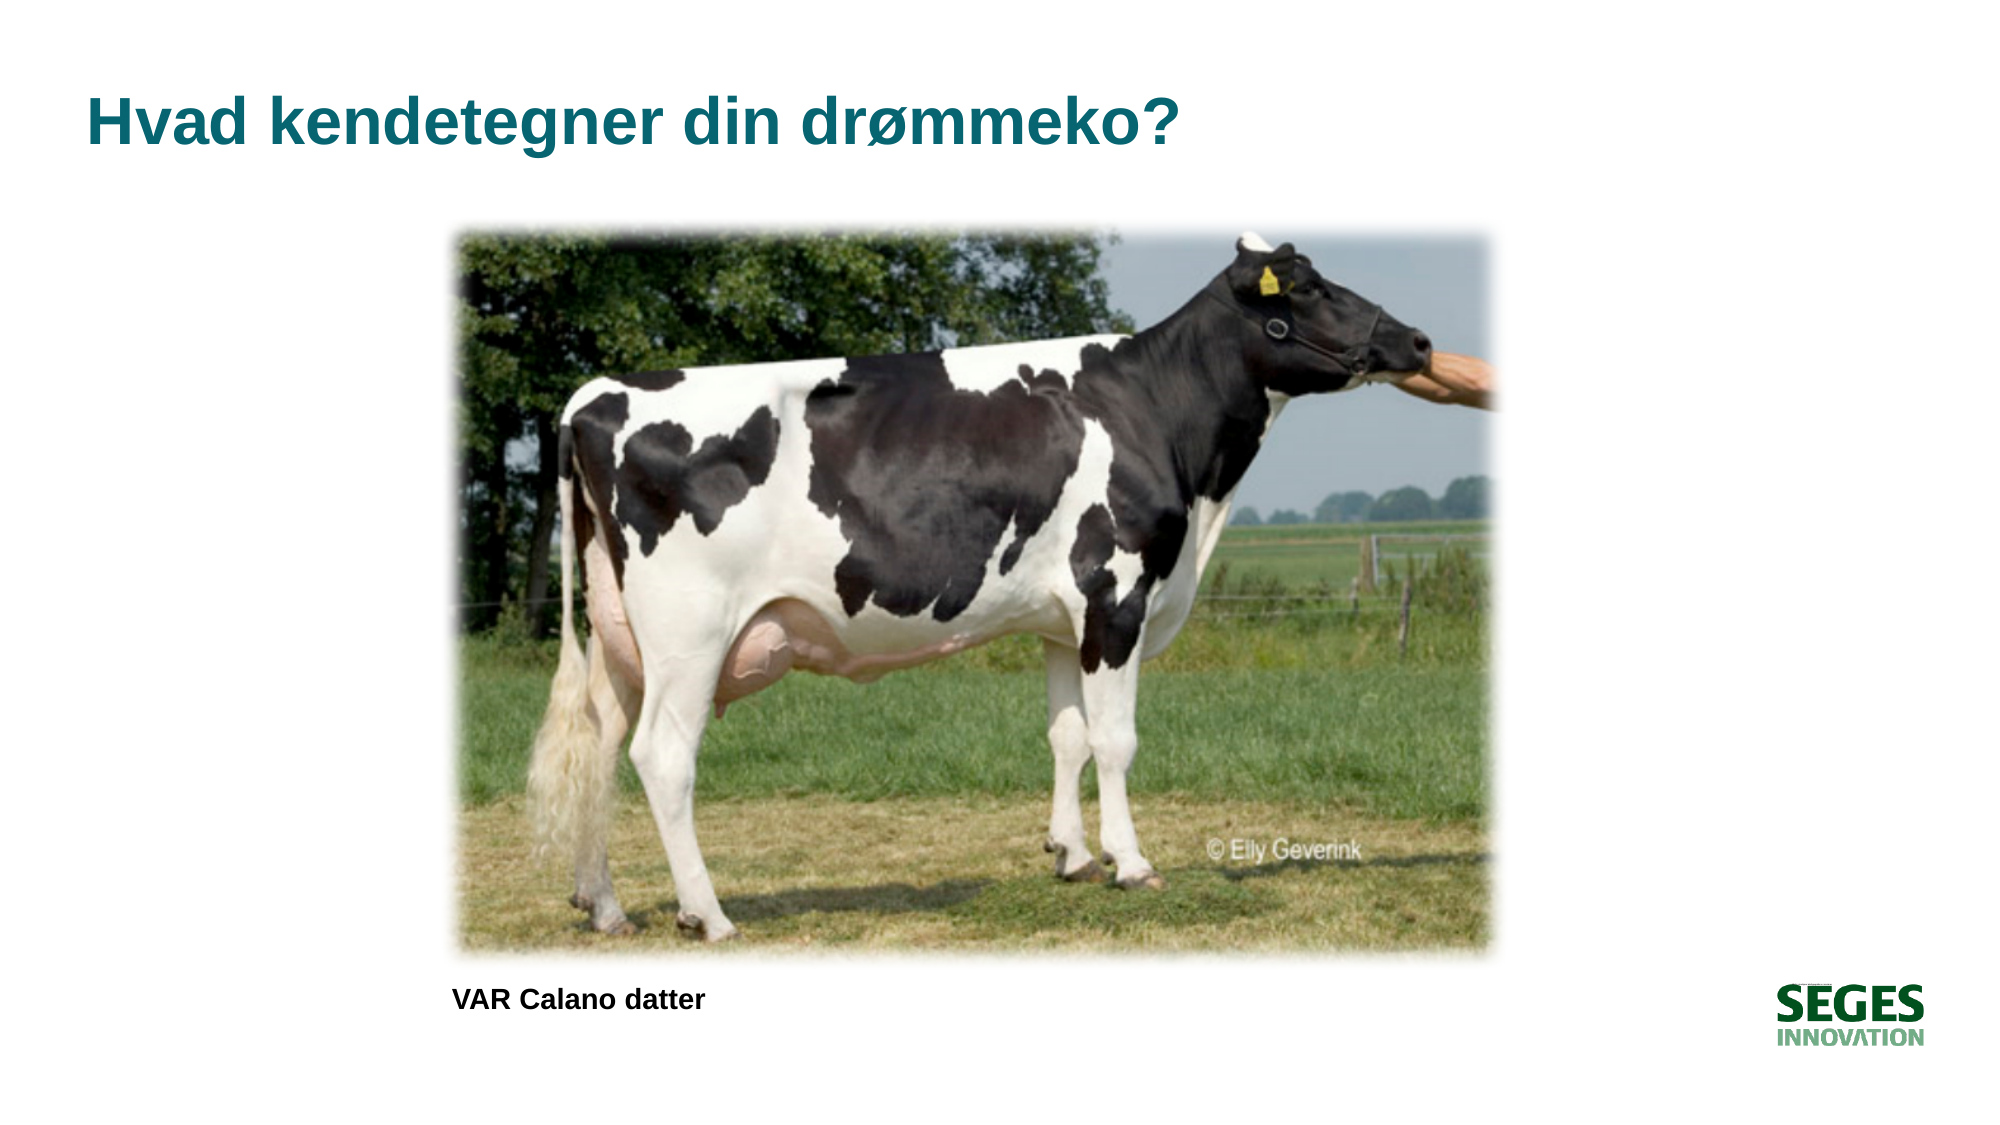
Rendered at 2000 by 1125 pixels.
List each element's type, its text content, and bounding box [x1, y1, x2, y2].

title Hvad kendetegner din drømmeko? [86, 64, 1627, 182]
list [441, 217, 1508, 971]
picture [1777, 984, 1924, 1046]
text_box VAR Calano datter [437, 973, 780, 1023]
